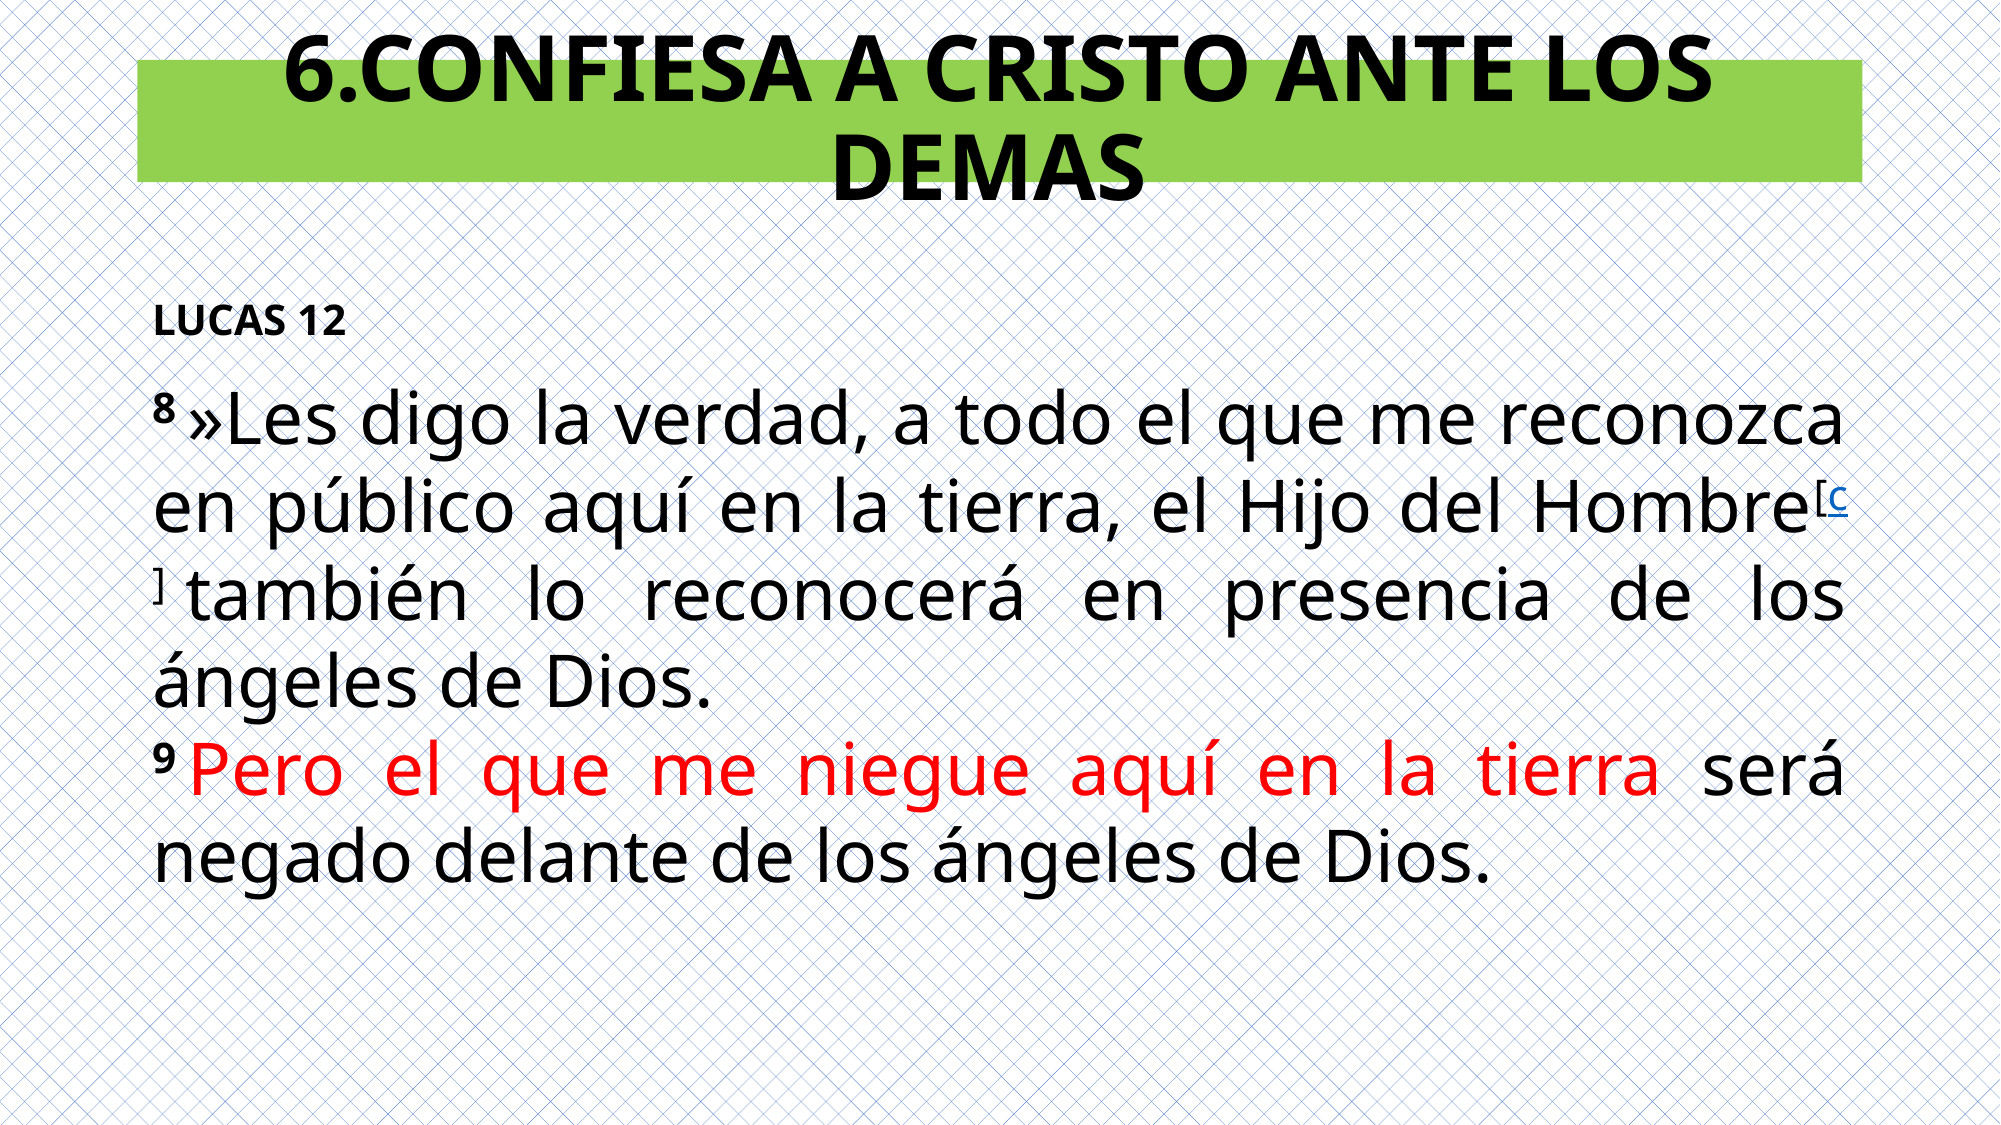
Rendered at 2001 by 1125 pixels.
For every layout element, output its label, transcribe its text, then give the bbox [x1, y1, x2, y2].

text_box LUCAS 12 8 »Les digo la verdad, a todo el que me reconozca en público aquí en la tierra, el Hijo del Hombre[c] también lo reconocerá en presencia de los ángeles de Dios. 9 Pero el que me niegue aquí en la tierra será negado delante de los ángeles de Dios. [137, 277, 1863, 905]
title 6.CONFIESA A CRISTO ANTE LOS DEMAS [137, 59, 1863, 183]
